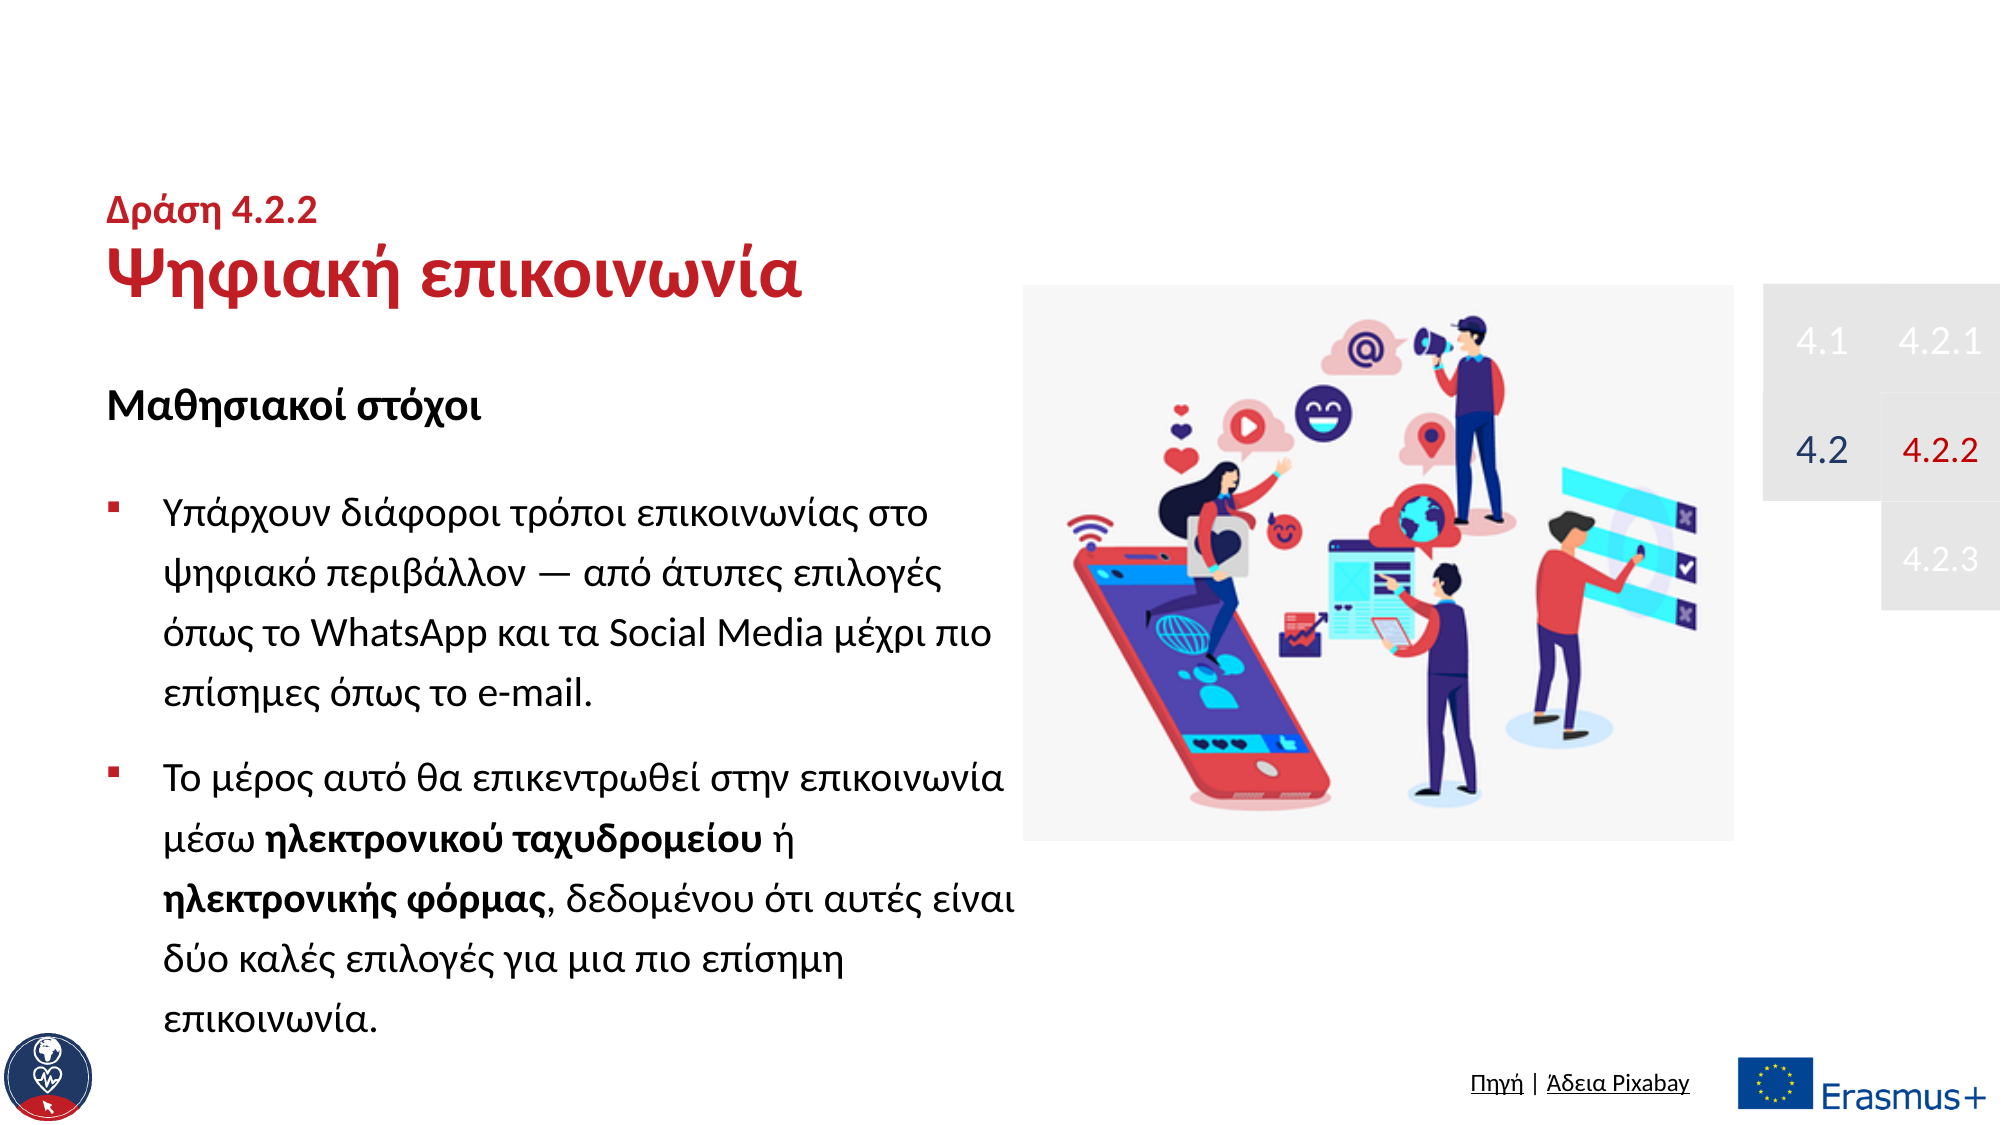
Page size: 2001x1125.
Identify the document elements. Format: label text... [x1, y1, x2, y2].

text_box 4.2.3 [1881, 501, 2000, 611]
picture [1723, 1042, 2000, 1124]
list Υπάρχουν διάφοροι τρόποι επικοινωνίας στο ψηφιακό περιβάλλον — από άτυπες επιλογές όπως το WhatsApp και τα Social Media μέχρι πιο επίσημες όπως το e-mail. Το μέρος αυτό θα επικεντρωθεί στην επικοινωνία μέσω ηλεκτρονικού ταχυδρομείου ή ηλεκτρονικής φόρμας, δεδομένου ότι αυτές είναι δύο καλές επιλογές για μια πιο επίσημη επικοινωνία. [91, 467, 1045, 1125]
picture [4, 1033, 91, 1121]
list Μαθησιακοί στόχοι [91, 354, 938, 437]
text_box 4.2 [1762, 392, 1882, 501]
text_box Πηγή | Άδεια Pixabay [1309, 1058, 1705, 1104]
text_box 4.2.1 [1882, 283, 2000, 392]
text_box 4.1 [1763, 283, 1882, 392]
text_box 4.2.2 [1882, 392, 2000, 501]
title Δράση 4.2.2 Ψηφιακή επικοινωνία [91, 177, 1817, 324]
picture [1023, 285, 1734, 841]
